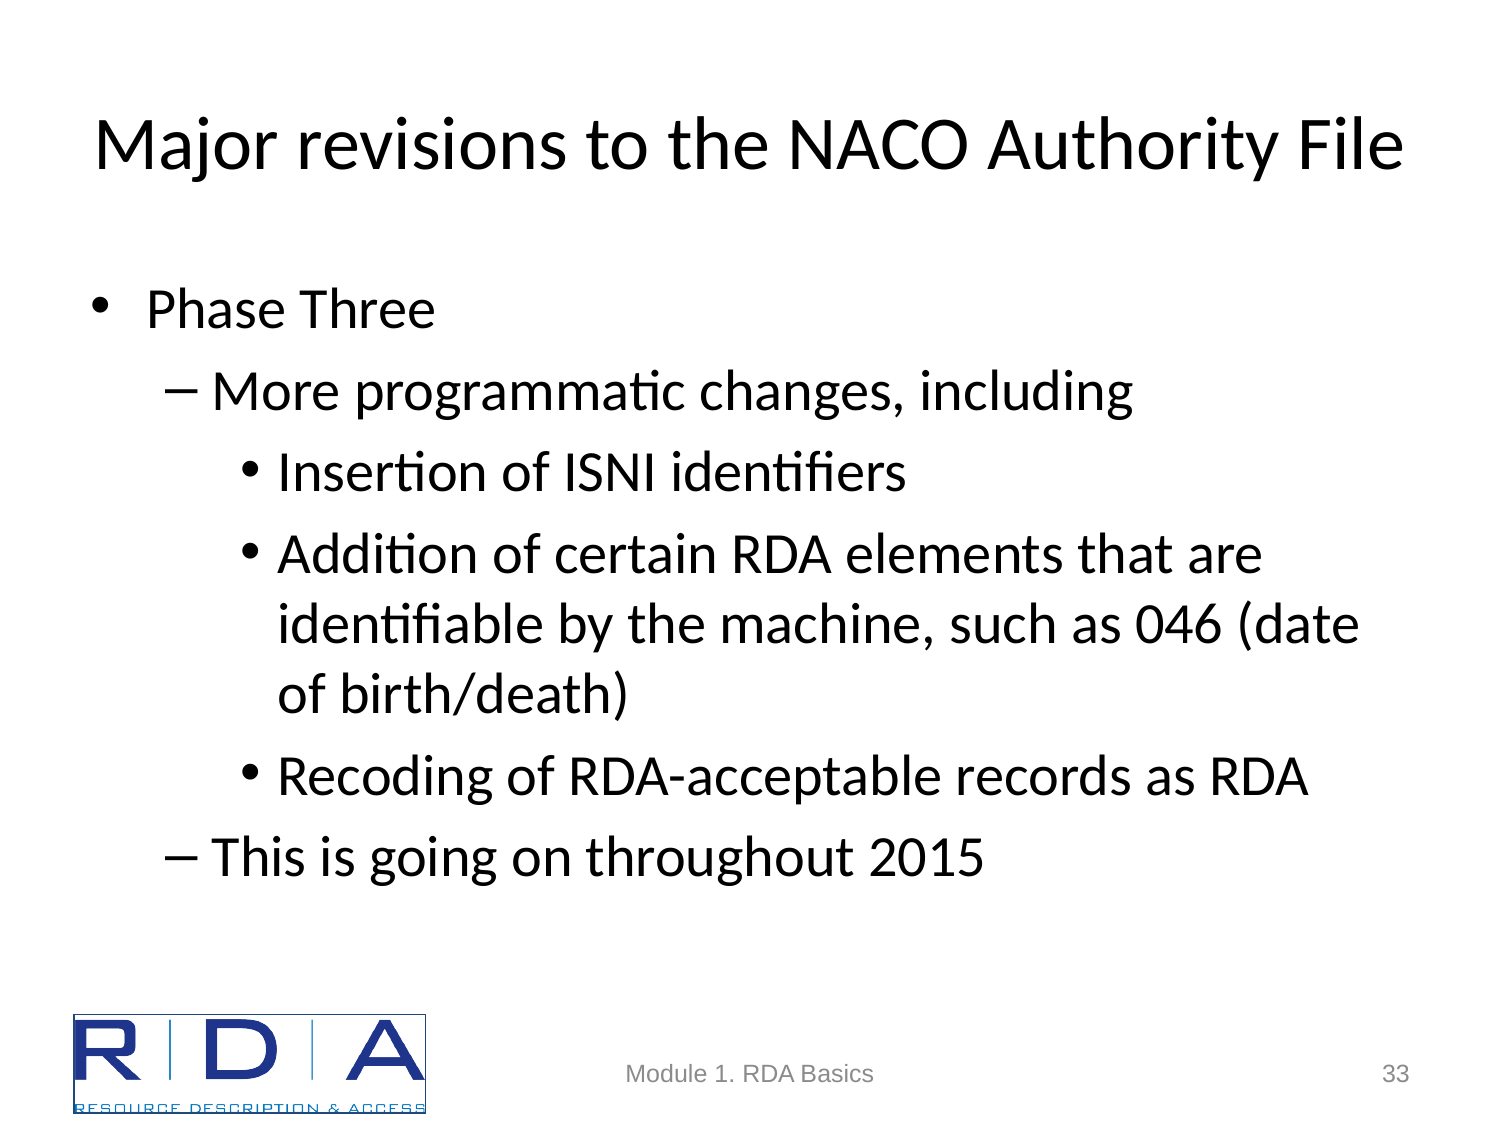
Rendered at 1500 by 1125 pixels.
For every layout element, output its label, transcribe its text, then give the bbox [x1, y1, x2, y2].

picture [75, 1015, 425, 1112]
list Phase Three More programmatic changes, including Insertion of ISNI identifiers Addition of certain RDA elements that are identifiable by the machine, such as 046 (date of birth/death) Recoding of RDA-acceptable records as RDA This is going on throughout 2015 [75, 262, 1425, 1005]
slide_number 33 [1074, 1042, 1425, 1103]
footer Module 1. RDA Basics [512, 1042, 988, 1103]
title Major revisions to the NACO Authority File [75, 45, 1425, 233]
